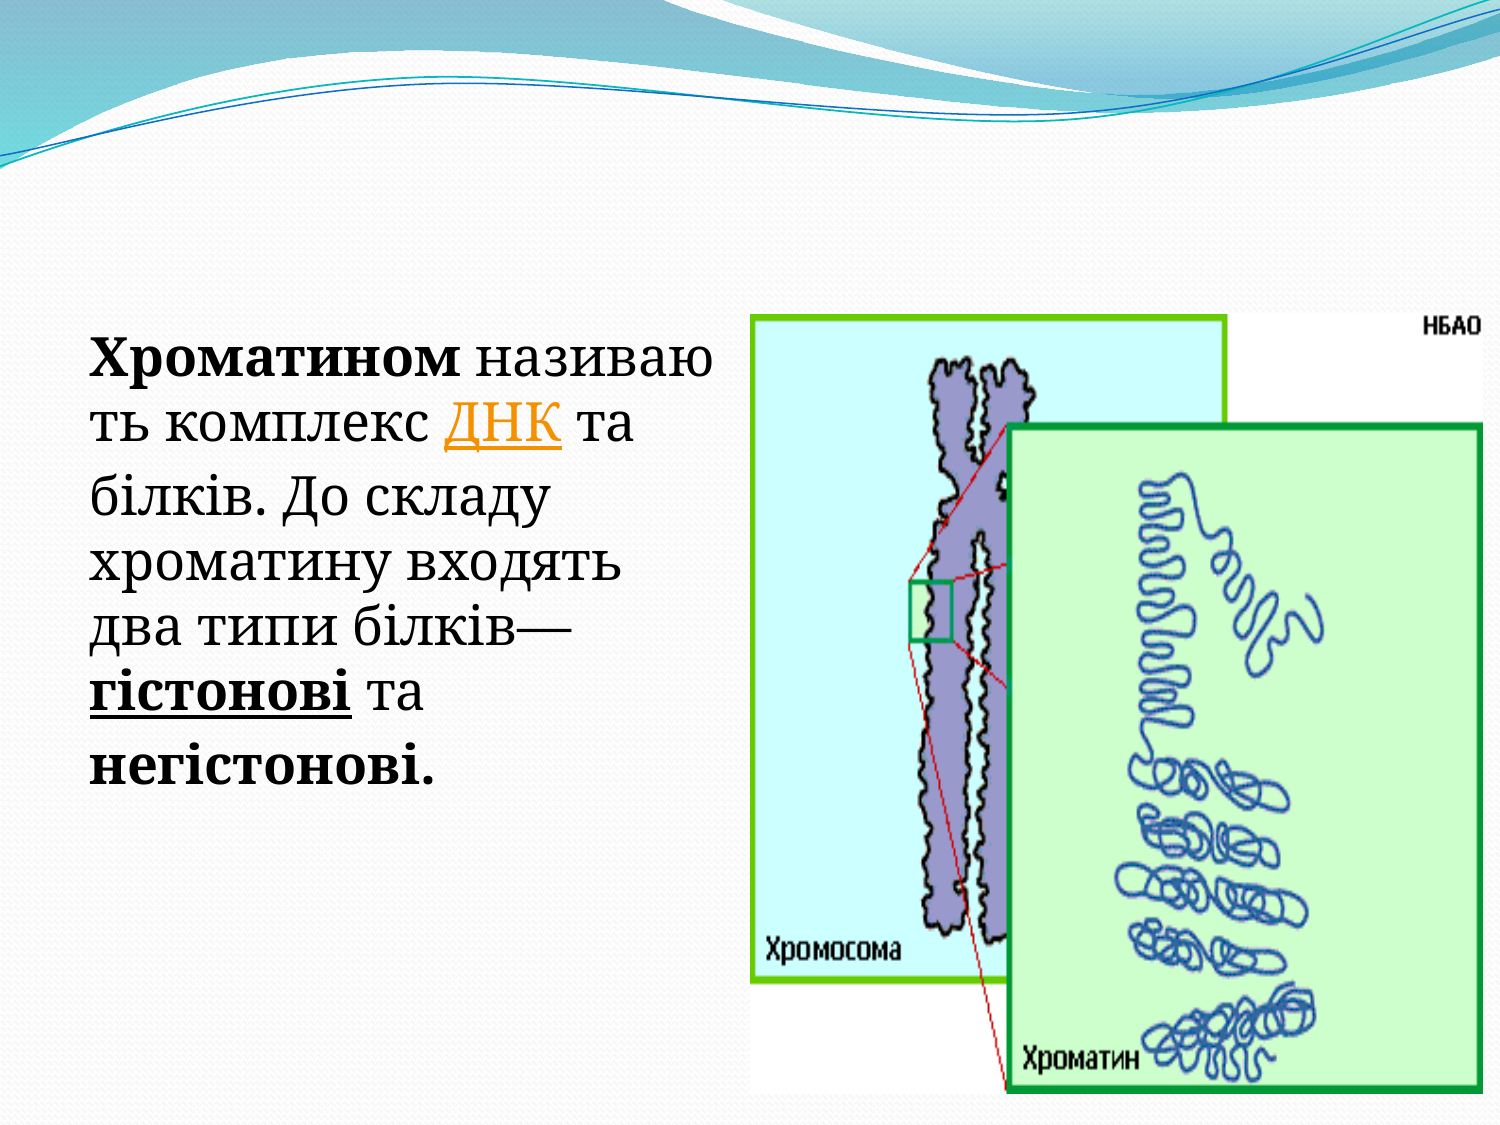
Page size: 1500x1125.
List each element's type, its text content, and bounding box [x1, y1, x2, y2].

list Хроматином називають комплекс ДНК та білків. До складу хроматину входять два типи білків—гістонові та негістонові. [75, 314, 738, 1043]
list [749, 314, 1483, 1095]
